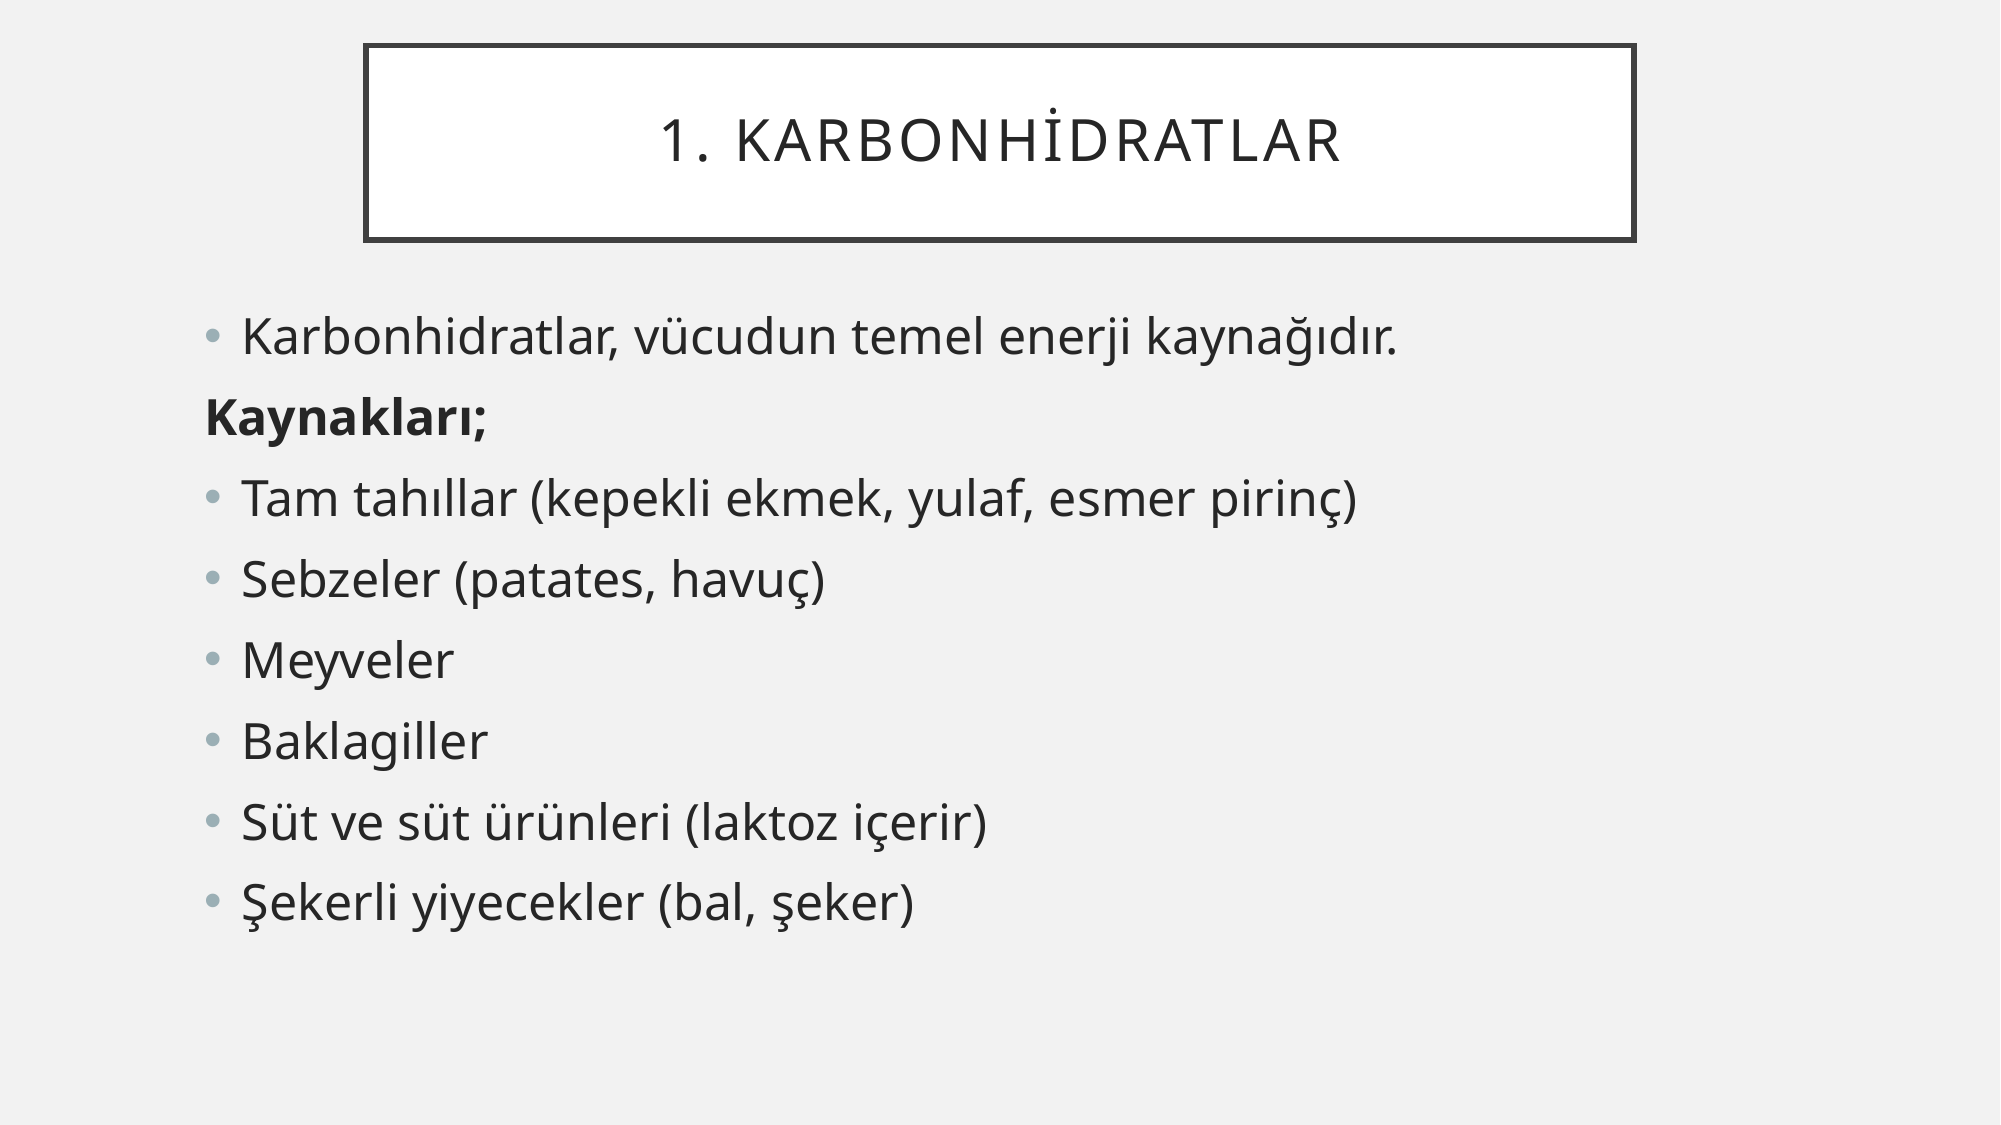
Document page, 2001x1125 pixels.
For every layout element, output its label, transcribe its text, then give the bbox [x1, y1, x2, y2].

list Karbonhidratlar, vücudun temel enerji kaynağıdır. Kaynakları; Tam tahıllar (kepekli ekmek, yulaf, esmer pirinç) Sebzeler (patates, havuç) Meyveler Baklagiller Süt ve süt ürünleri (laktoz içerir) Şekerli yiyecekler (bal, şeker) [189, 297, 1634, 1021]
title 1. Karbonhidratlar [363, 43, 1637, 243]
